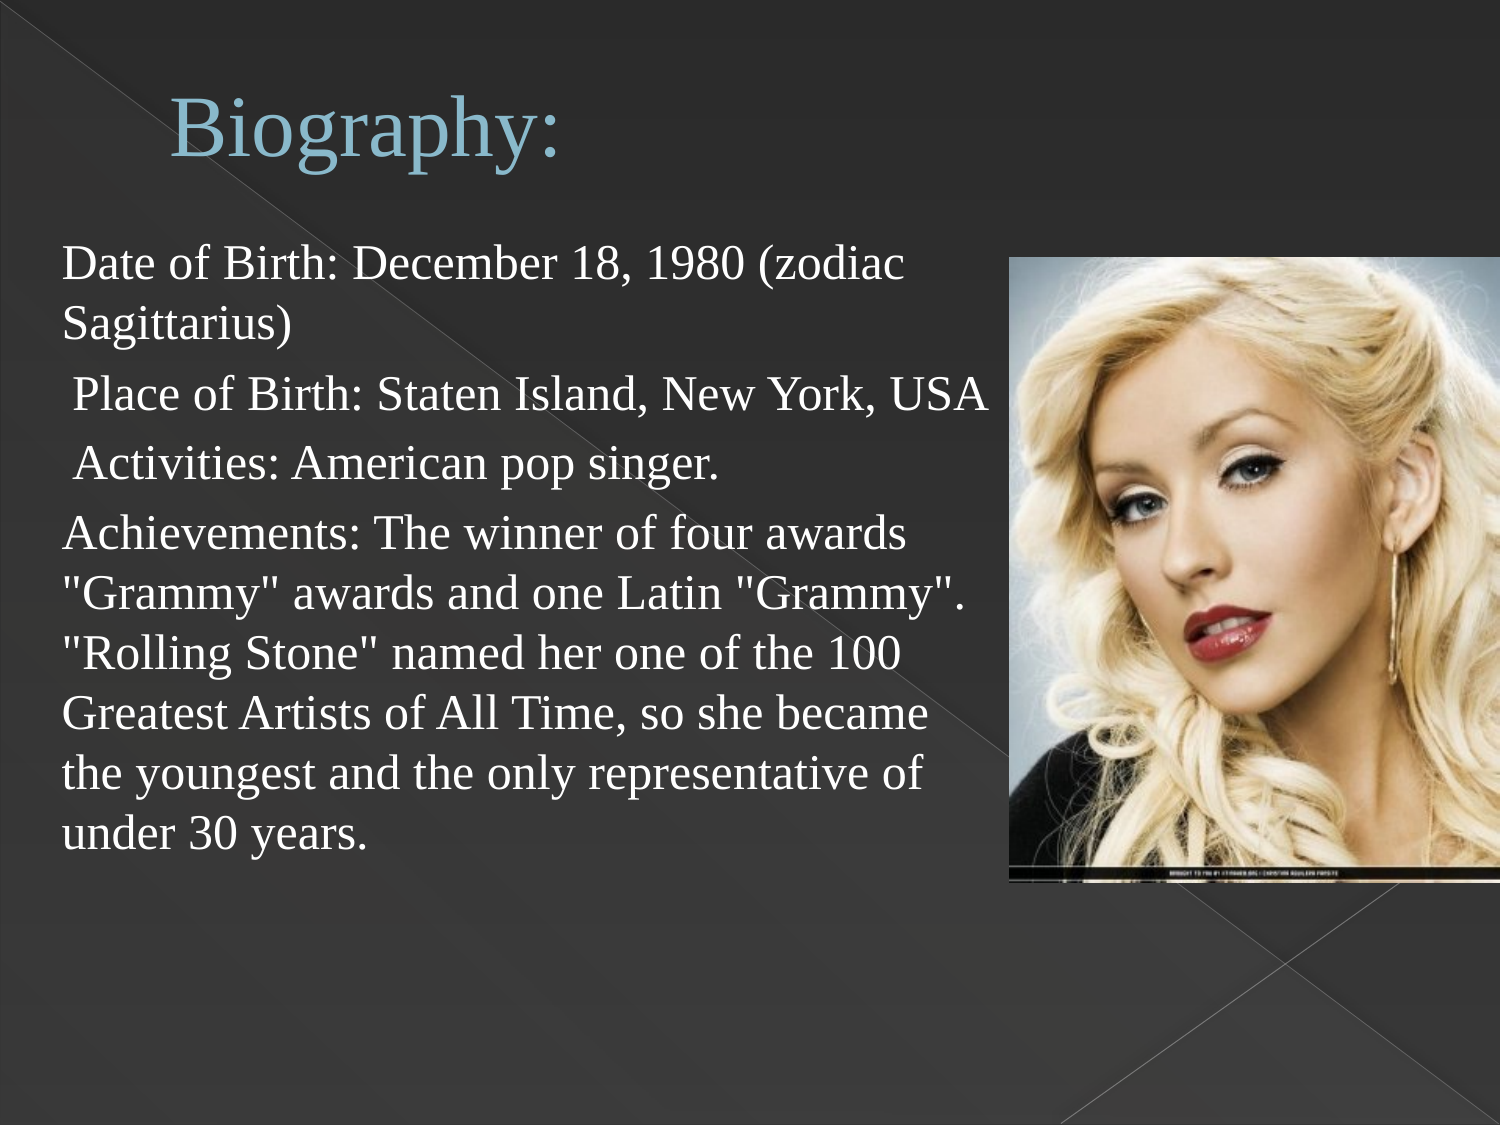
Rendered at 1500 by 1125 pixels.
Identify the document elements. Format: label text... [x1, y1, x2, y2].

title Biography: [75, 43, 1425, 200]
picture [1009, 257, 1500, 884]
list Date of Birth: December 18, 1980 (zodiac Sagittarius) Place of Birth: Staten Island, New York, USA Activities: American pop singer. Achievements: The winner of four awards "Grammy" awards and one Latin "Grammy". "Rolling Stone" named her one of the 100 Greatest Artists of All Time, so she became the youngest and the only representative of under 30 years. [46, 222, 1008, 1055]
